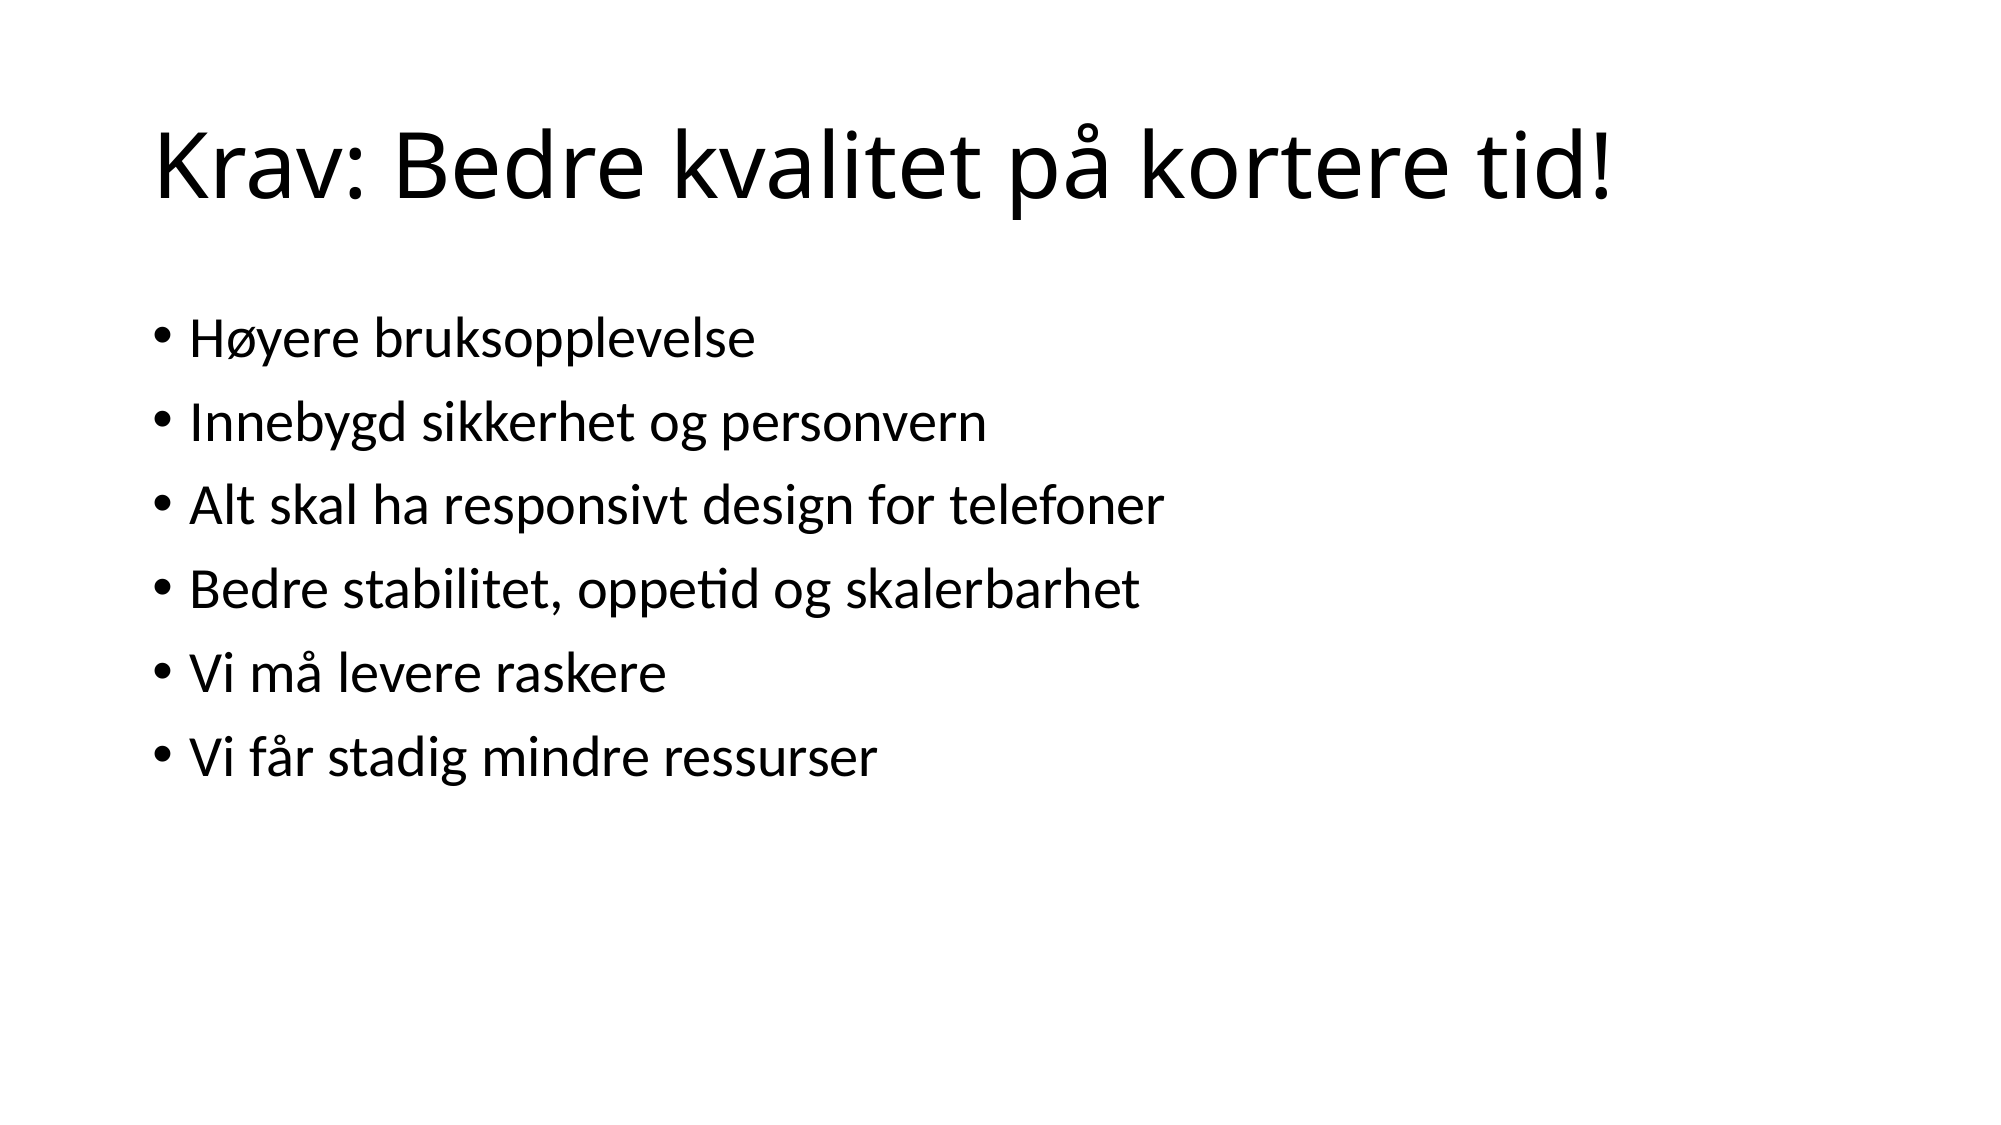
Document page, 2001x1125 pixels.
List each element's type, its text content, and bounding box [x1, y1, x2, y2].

title Krav: Bedre kvalitet på kortere tid! [137, 59, 1863, 278]
list Høyere bruksopplevelse Innebygd sikkerhet og personvern Alt skal ha responsivt design for telefoner Bedre stabilitet, oppetid og skalerbarhet Vi må levere raskere Vi får stadig mindre ressurser [137, 299, 1863, 1014]
